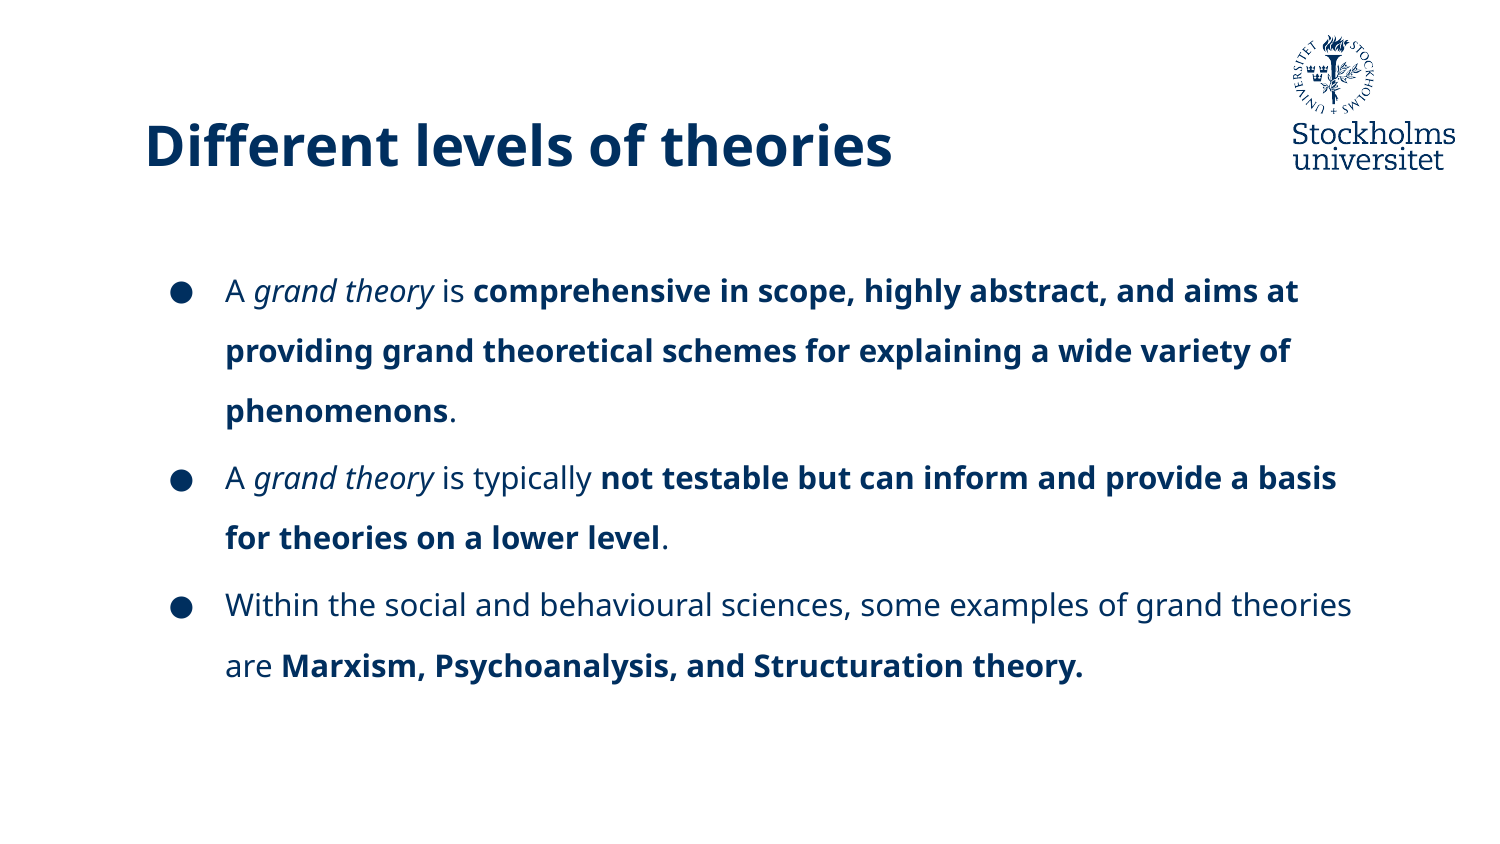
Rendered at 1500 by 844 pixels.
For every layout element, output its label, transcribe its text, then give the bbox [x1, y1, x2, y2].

picture [1293, 35, 1455, 170]
list A grand theory is comprehensive in scope, highly abstract, and aims at providing grand theoretical schemes for explaining a wide variety of phenomenons. A grand theory is typically not testable but can inform and provide a basis for theories on a lower level. Within the social and behavioural sciences, some examples of grand theories are Marxism, Psychoanalysis, and Structuration theory. [153, 240, 1395, 798]
title Different levels of theories [129, 102, 1254, 201]
